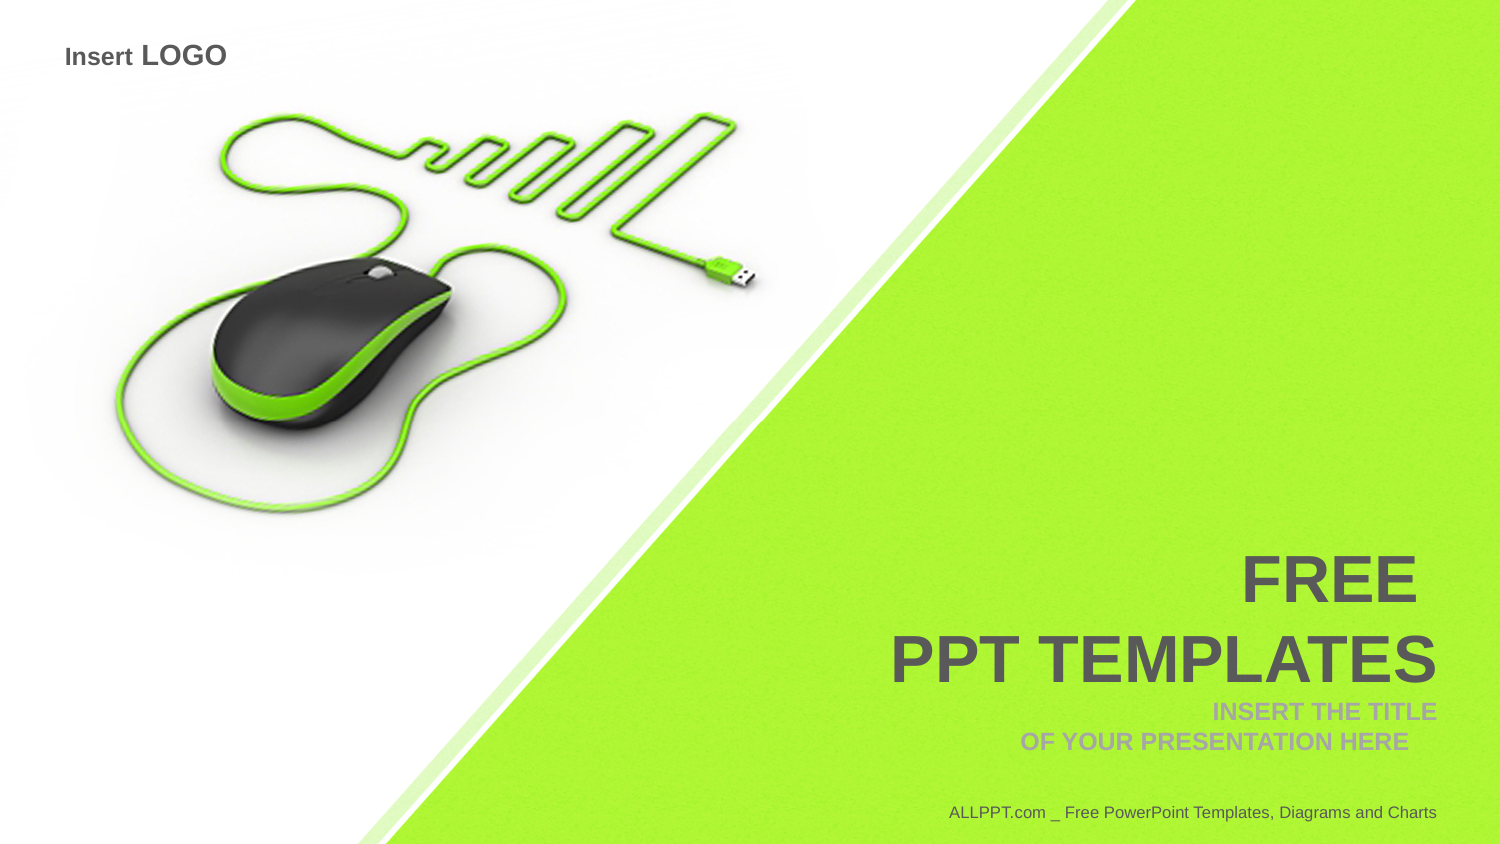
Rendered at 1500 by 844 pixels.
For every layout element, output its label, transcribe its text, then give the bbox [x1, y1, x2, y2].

text_box Insert LOGO [29, 28, 242, 79]
text_box FREE PPT TEMPLATES [797, 528, 1453, 703]
text_box ALLPPT.com _ Free PowerPoint Templates, Diagrams and Charts [0, 794, 1453, 830]
text_box INSERT THE TITLE OF YOUR PRESENTATION HERE [797, 703, 1453, 763]
picture [0, 0, 1500, 844]
